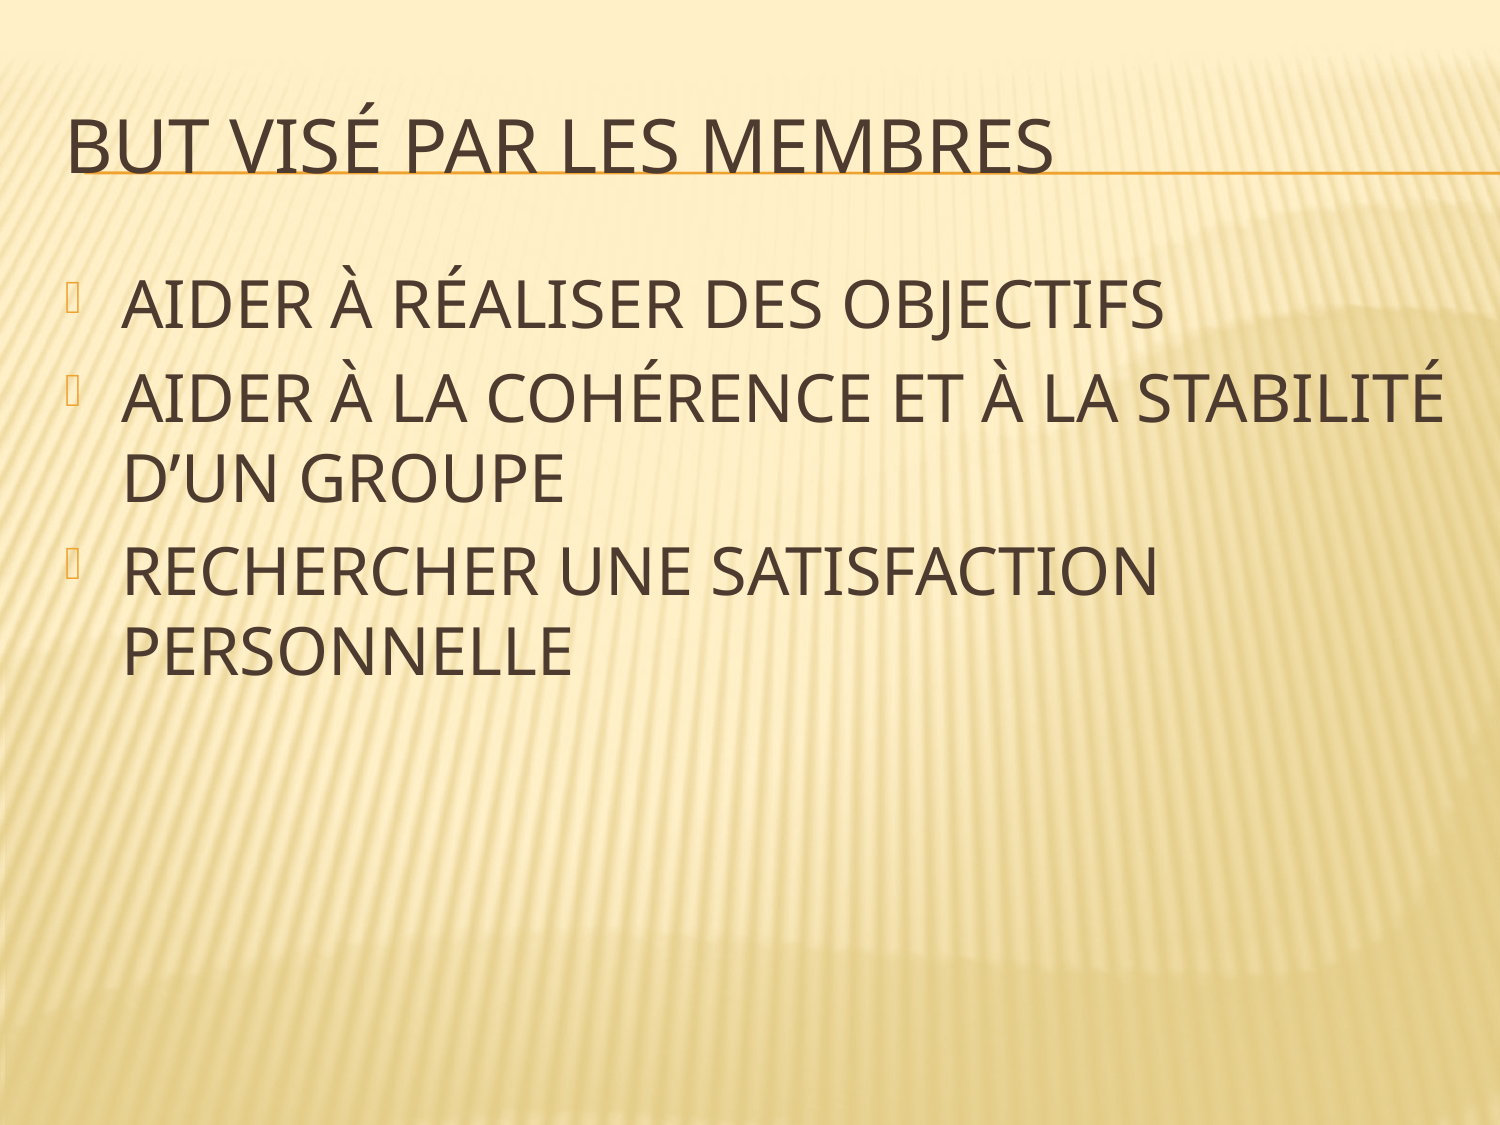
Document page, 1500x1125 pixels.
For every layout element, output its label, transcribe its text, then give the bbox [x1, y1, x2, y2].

title BUT VISÉ PAR LES MEMBRES [50, 75, 1475, 213]
list AIDER À RÉALISER DES OBJECTIFS AIDER À LA COHÉRENCE ET À LA STABILITÉ D’UN GROUPE RECHERCHER UNE SATISFACTION PERSONNELLE [50, 254, 1475, 998]
